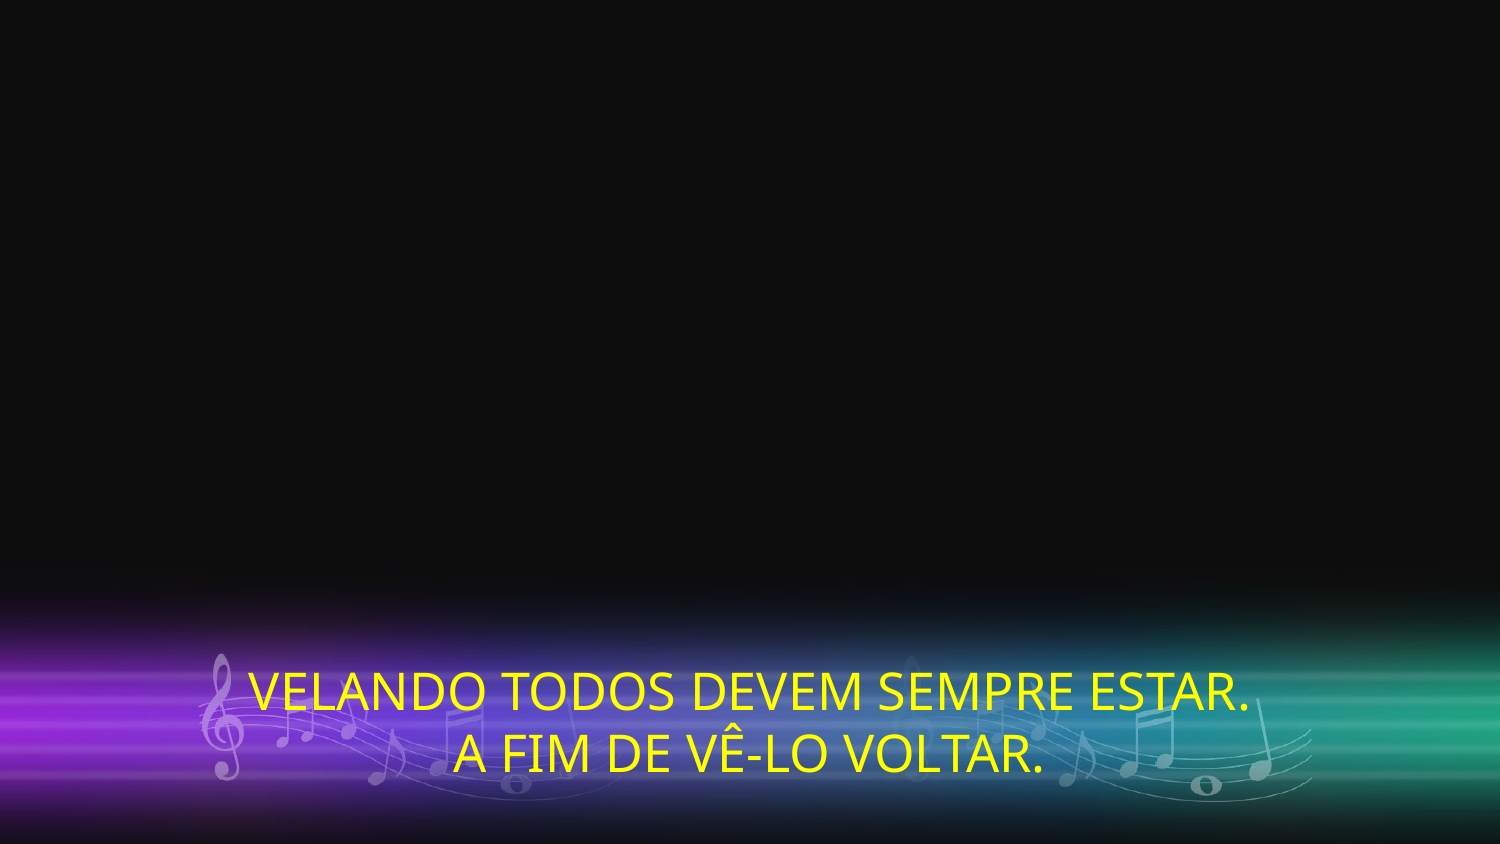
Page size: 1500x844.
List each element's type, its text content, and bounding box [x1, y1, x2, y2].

text_box VELANDO TODOS DEVEM SEMPRE ESTAR. A FIM DE VÊ-LO VOLTAR. [182, 651, 1317, 791]
picture [0, 0, 1500, 844]
